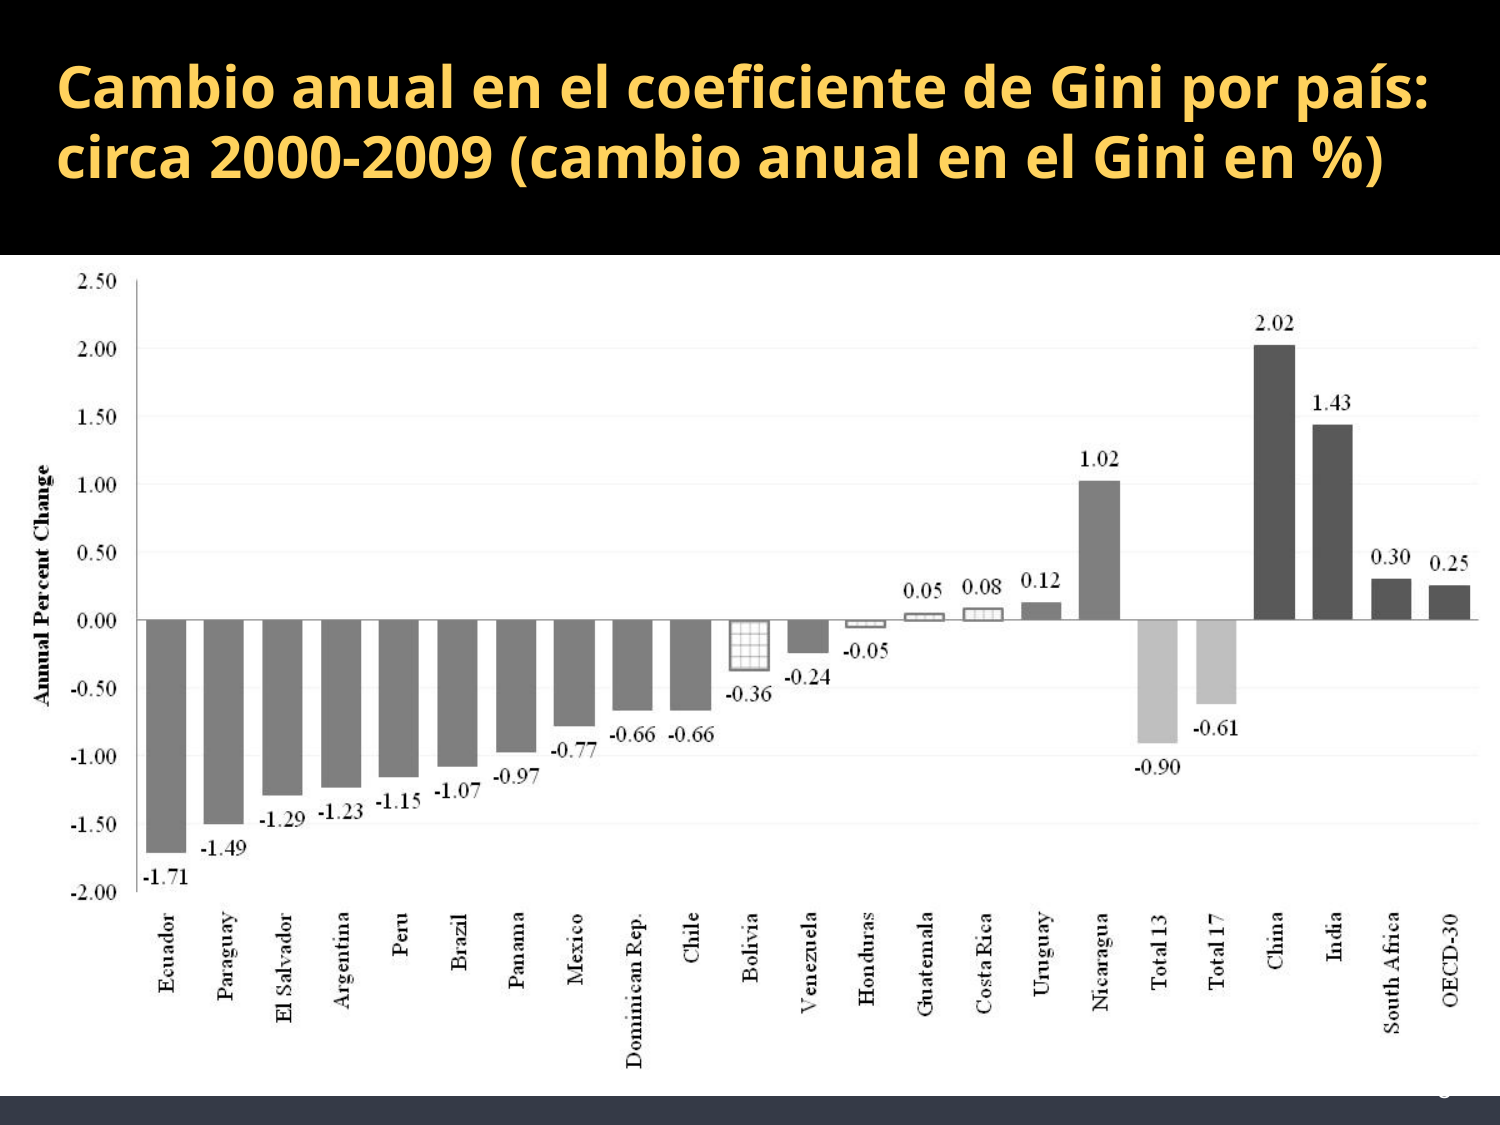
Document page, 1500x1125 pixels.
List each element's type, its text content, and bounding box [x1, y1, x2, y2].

text_box Cambio anual en el coeficiente de Gini por país: circa 2000-2009 (cambio anual en el Gini en %) [41, 42, 1471, 198]
picture [0, 255, 1500, 1096]
